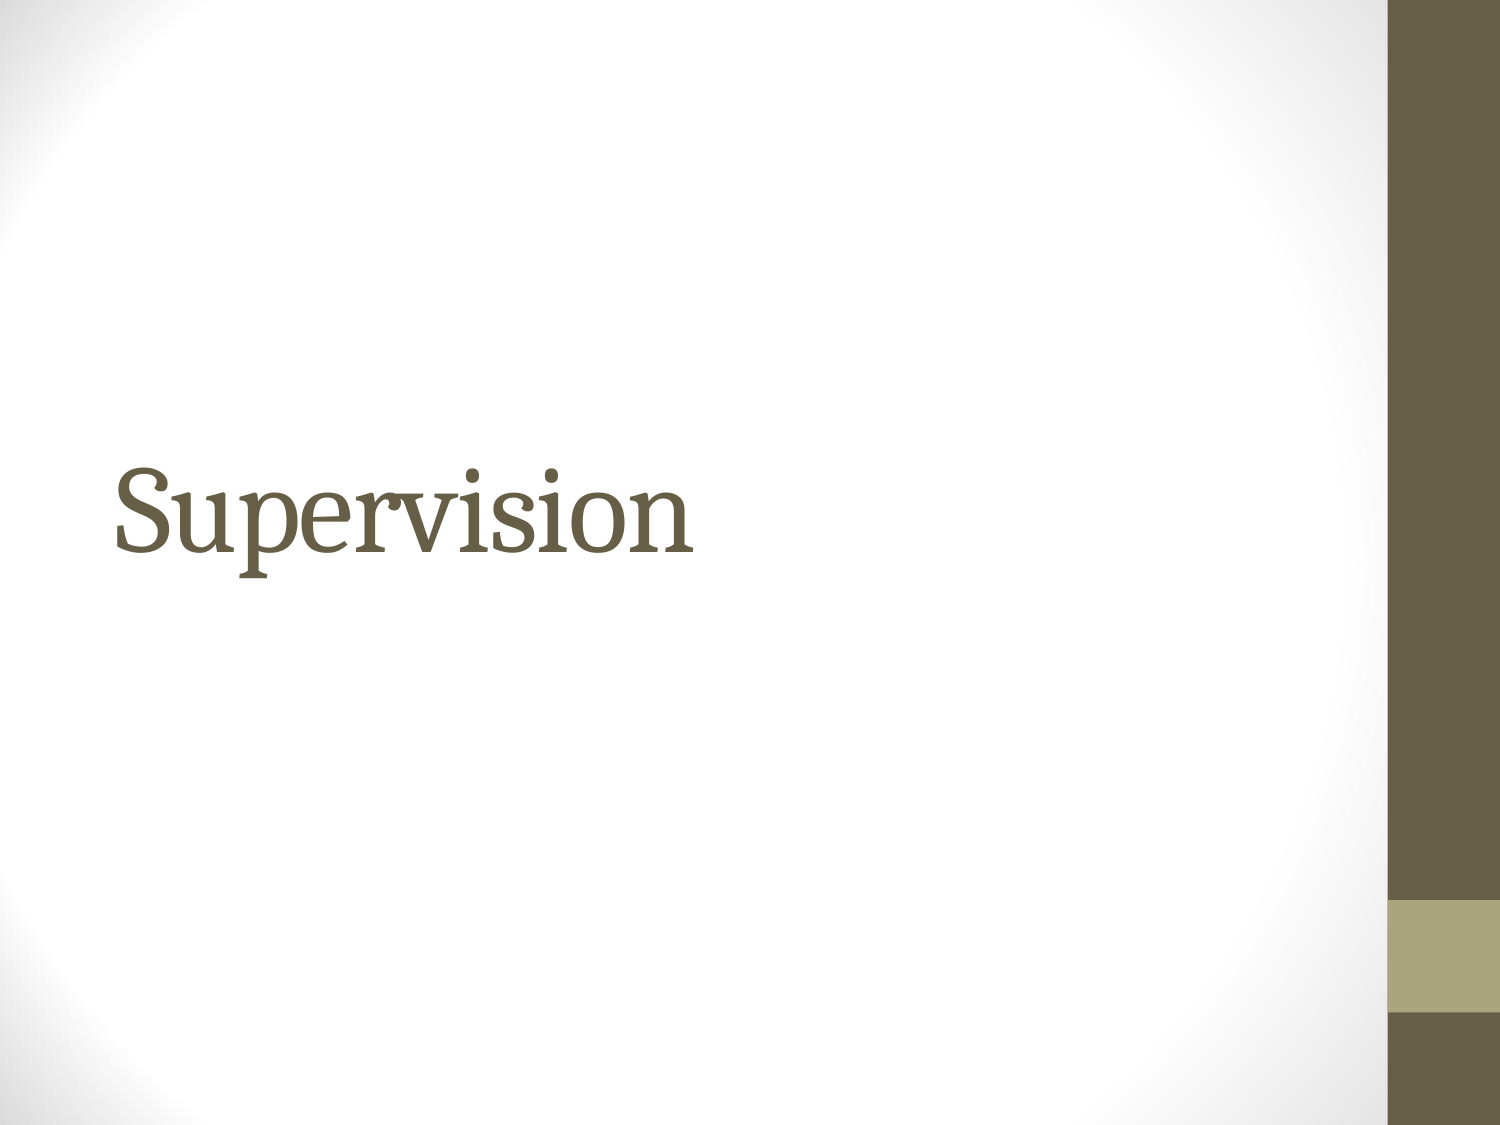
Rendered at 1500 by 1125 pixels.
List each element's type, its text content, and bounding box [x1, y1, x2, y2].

picture [0, 0, 1387, 1125]
title Supervision [100, 408, 1351, 597]
